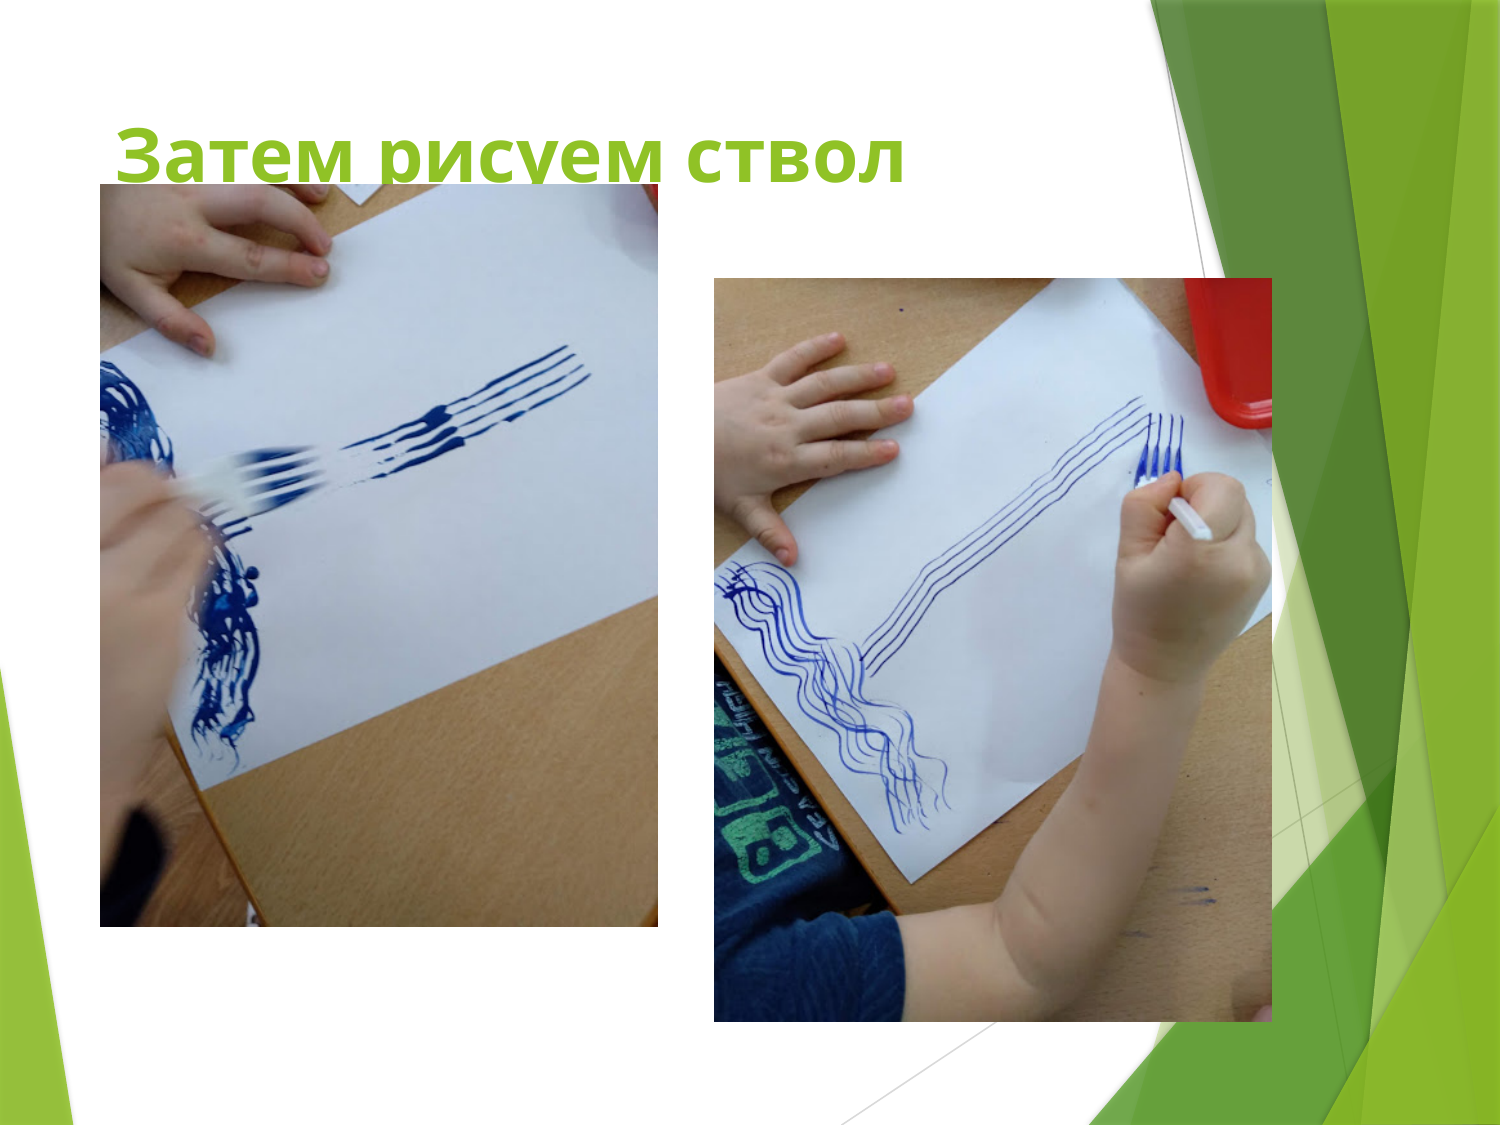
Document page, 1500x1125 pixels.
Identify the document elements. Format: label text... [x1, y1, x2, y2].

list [714, 278, 1273, 1022]
title Затем рисуем ствол елочки [99, 99, 1142, 317]
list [99, 183, 658, 928]
